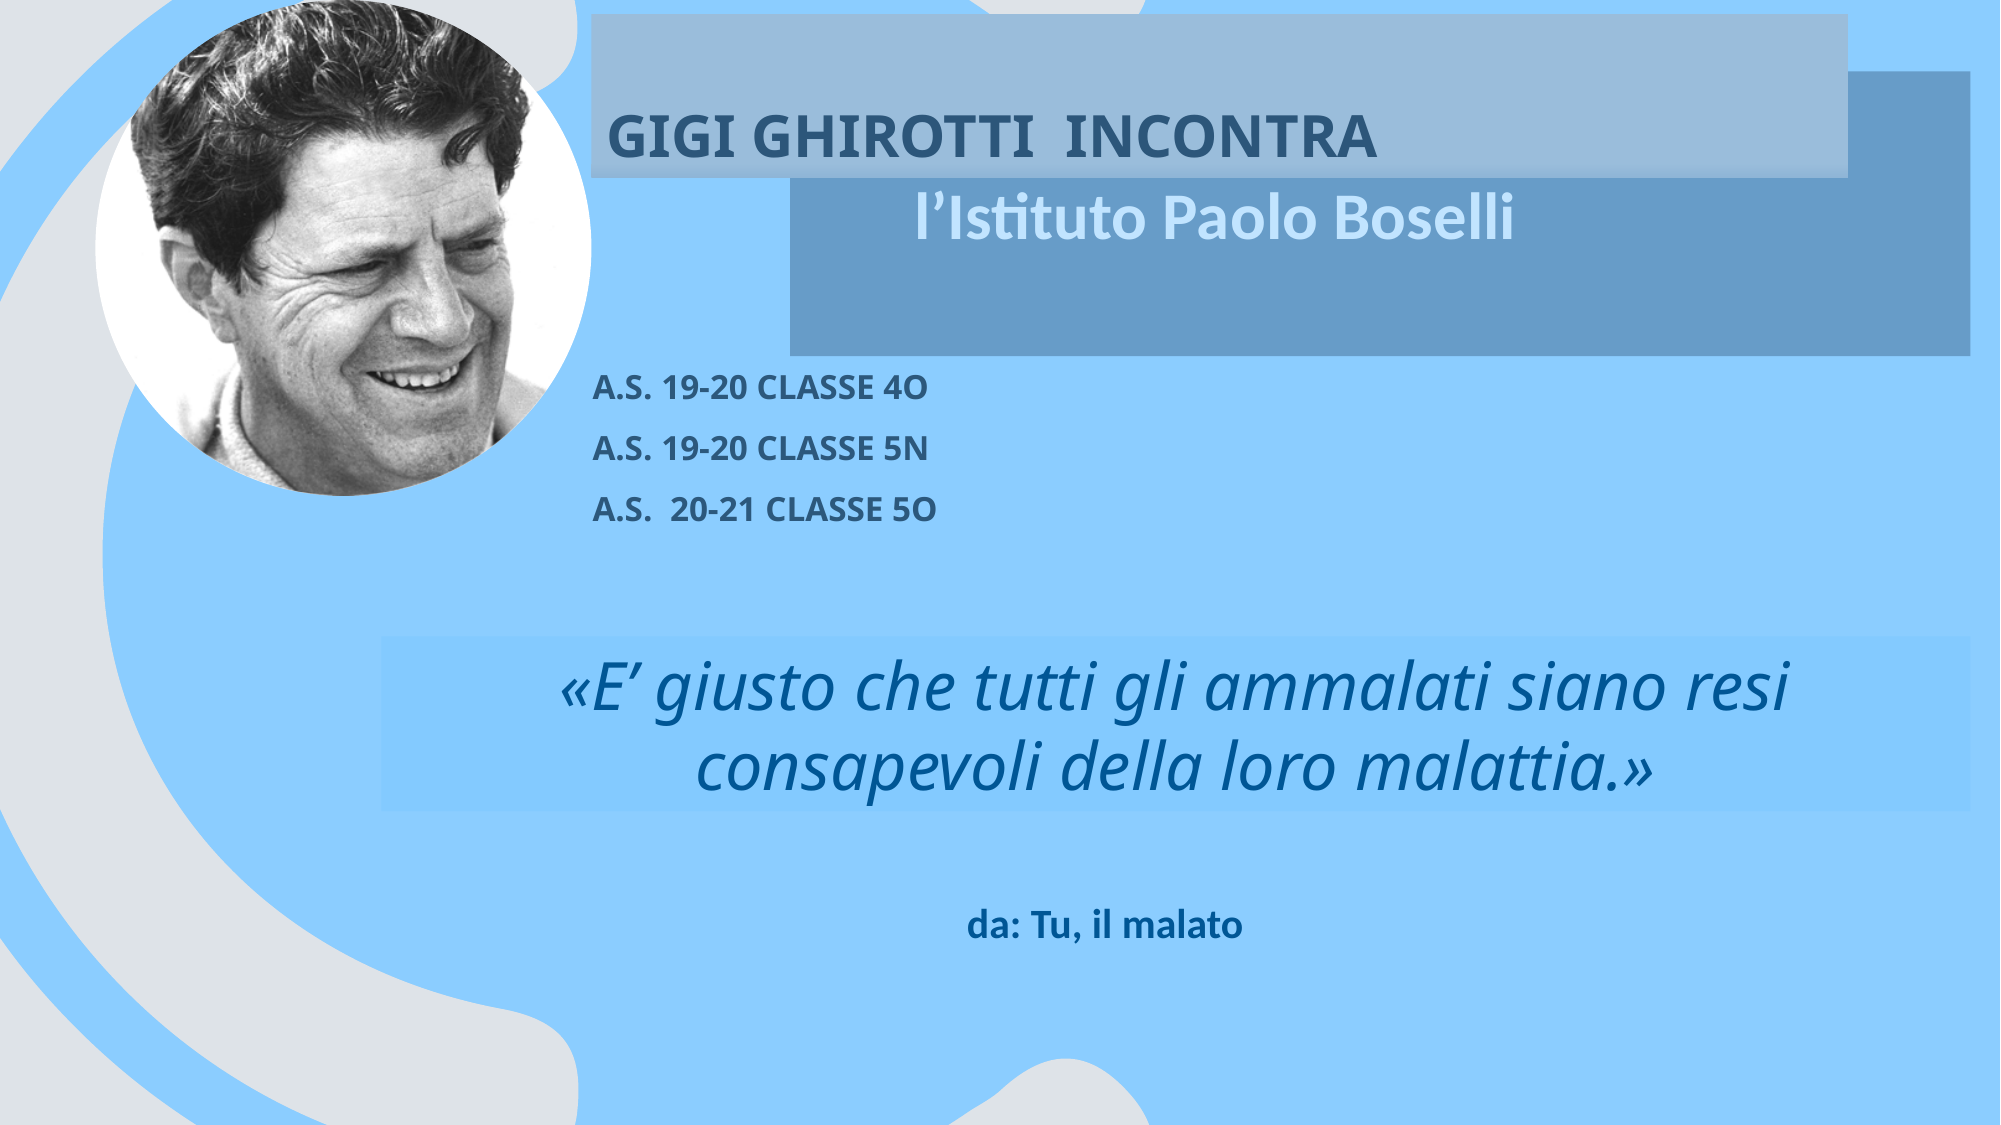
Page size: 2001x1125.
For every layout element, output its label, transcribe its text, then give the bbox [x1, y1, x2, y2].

text_box «E’ giusto che tutti gli ammalati siano resi consapevoli della loro malattia.» [381, 636, 1971, 812]
text_box da: Tu, il malato [952, 889, 1683, 955]
picture [95, 0, 592, 496]
text_box [790, 71, 1971, 357]
text_box A.S. 19-20 CLASSE 4O A.S. 19-20 CLASSE 5N A.S. 20-21 CLASSE 5O [577, 359, 1155, 536]
subtitle l’Istituto Paolo Boselli [734, 174, 1540, 253]
title Gigi Ghirotti incontra [592, 14, 1848, 178]
